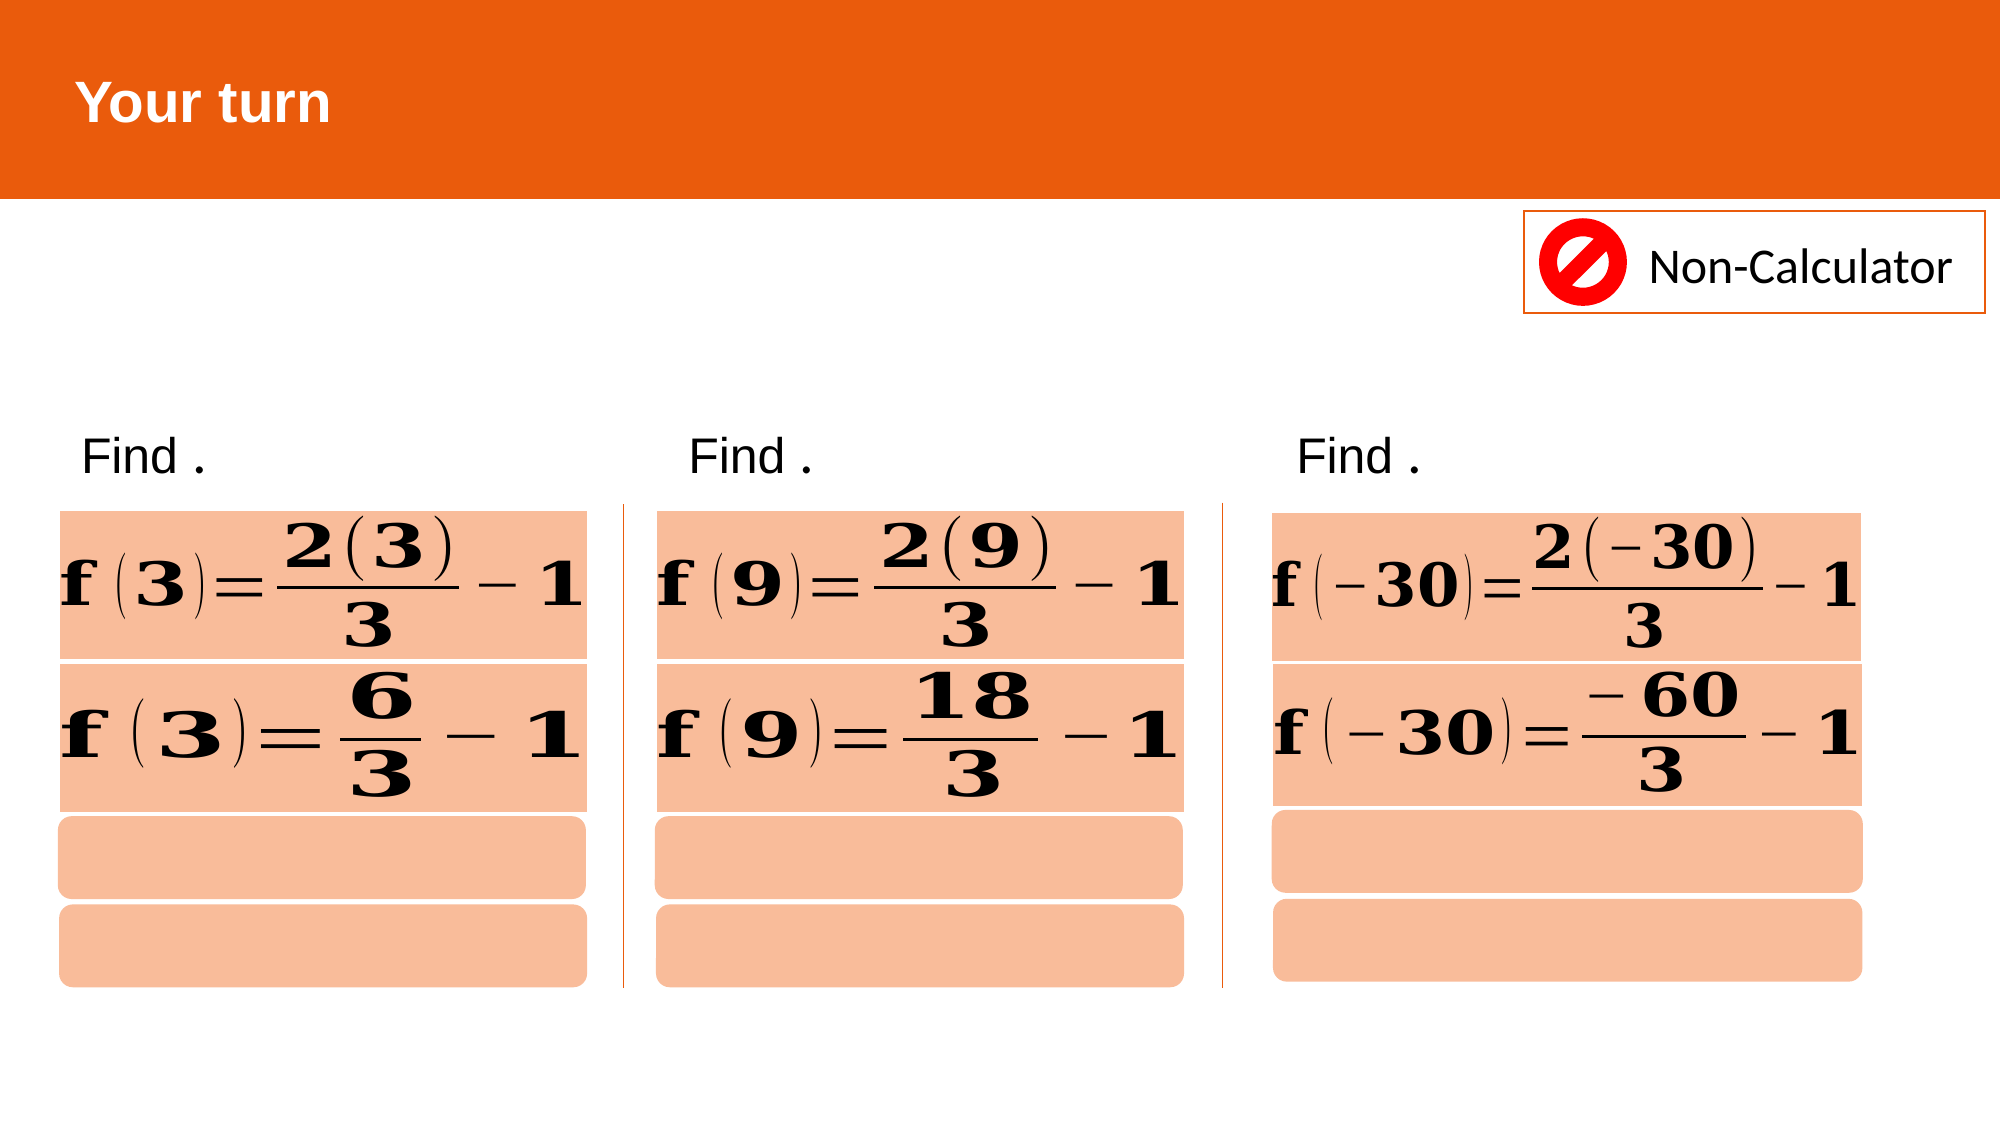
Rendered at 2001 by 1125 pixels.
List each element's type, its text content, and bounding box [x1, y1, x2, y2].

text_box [1524, 211, 2000, 314]
text_box Your turn [0, 0, 2000, 199]
